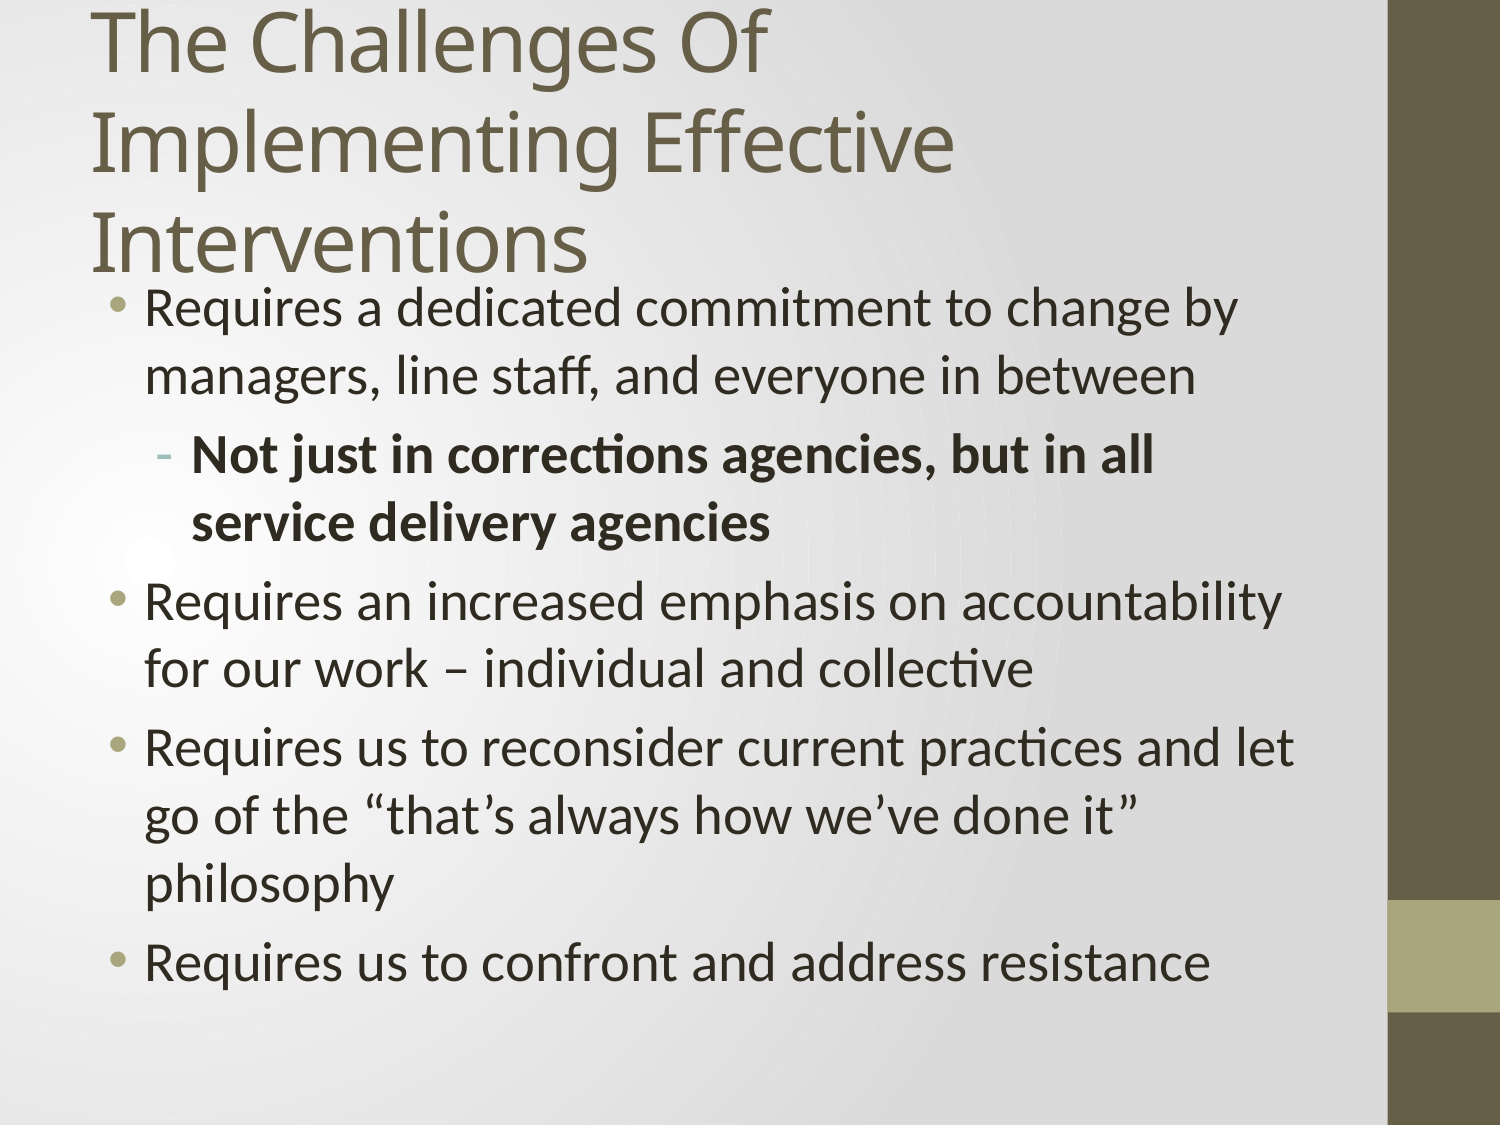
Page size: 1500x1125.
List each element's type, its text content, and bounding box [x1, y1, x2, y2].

list Requires a dedicated commitment to change by managers, line staff, and everyone in between Not just in corrections agencies, but in all service delivery agencies Requires an increased emphasis on accountability for our work – individual and collective Requires us to reconsider current practices and let go of the “that’s always how we’ve done it” philosophy Requires us to confront and address resistance [75, 262, 1325, 1050]
title The Challenges Of Implementing Effective Interventions [75, 45, 1325, 233]
